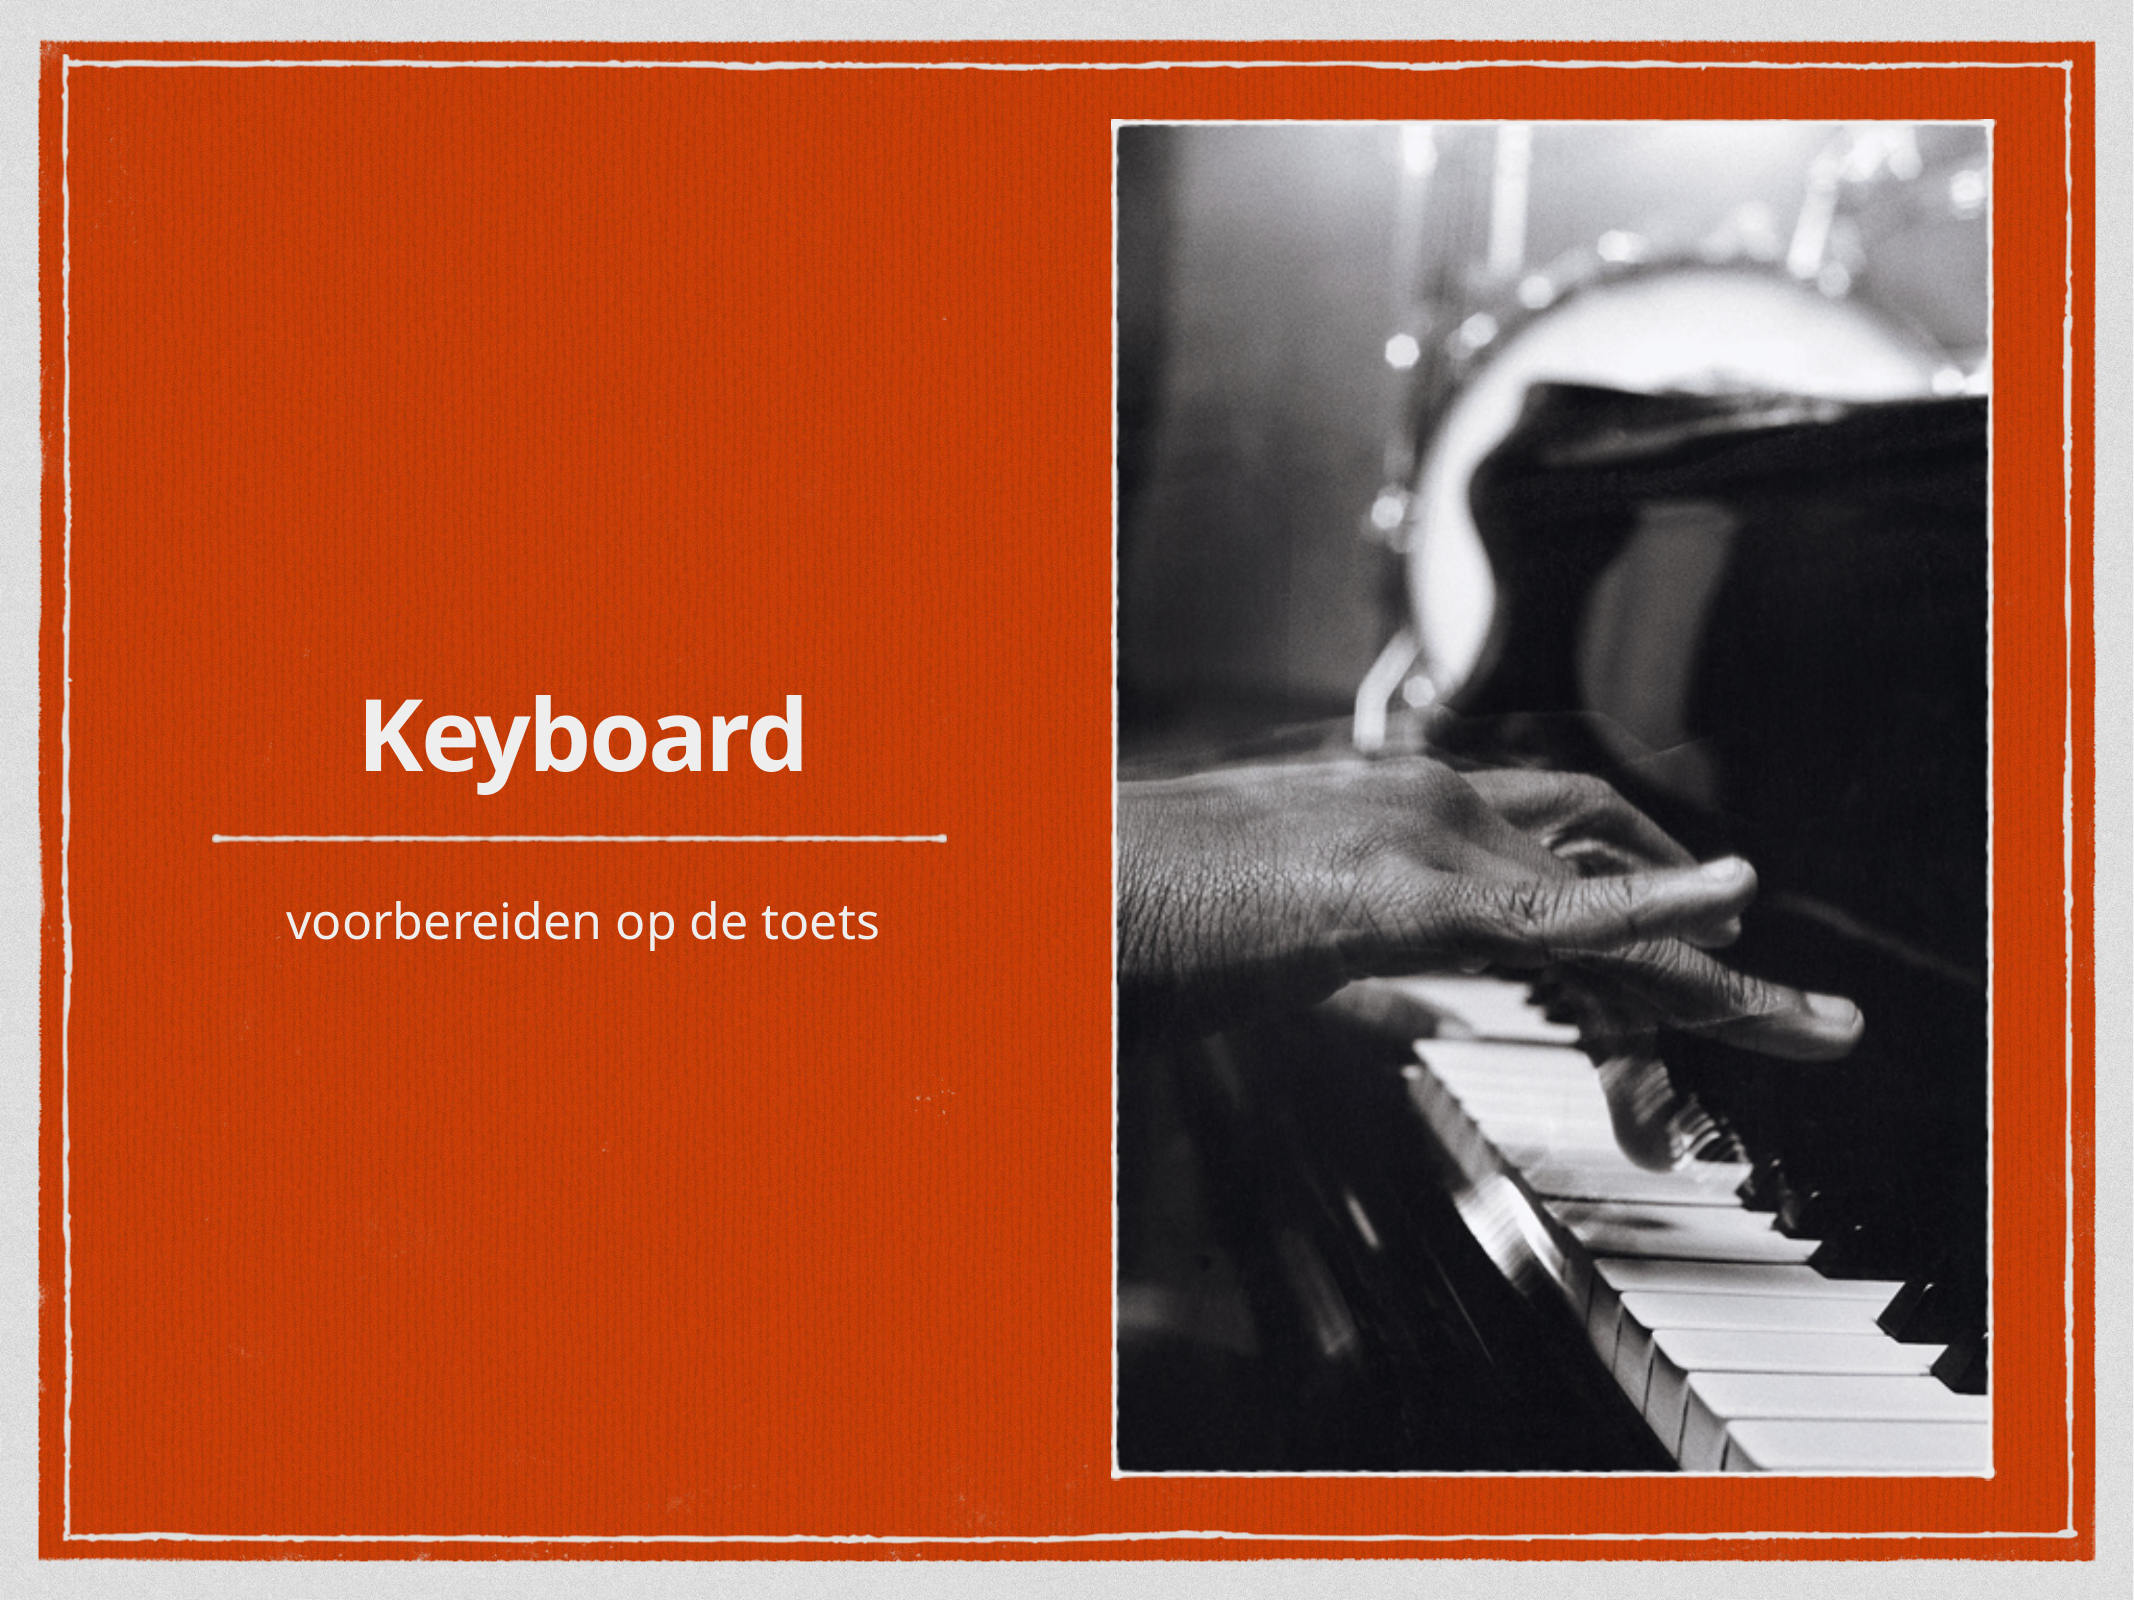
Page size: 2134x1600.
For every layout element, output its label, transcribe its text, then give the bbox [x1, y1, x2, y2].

picture [0, 0, 2134, 1600]
list voorbereiden op de toets [124, 880, 1043, 1476]
title Keyboard [124, 126, 1043, 801]
